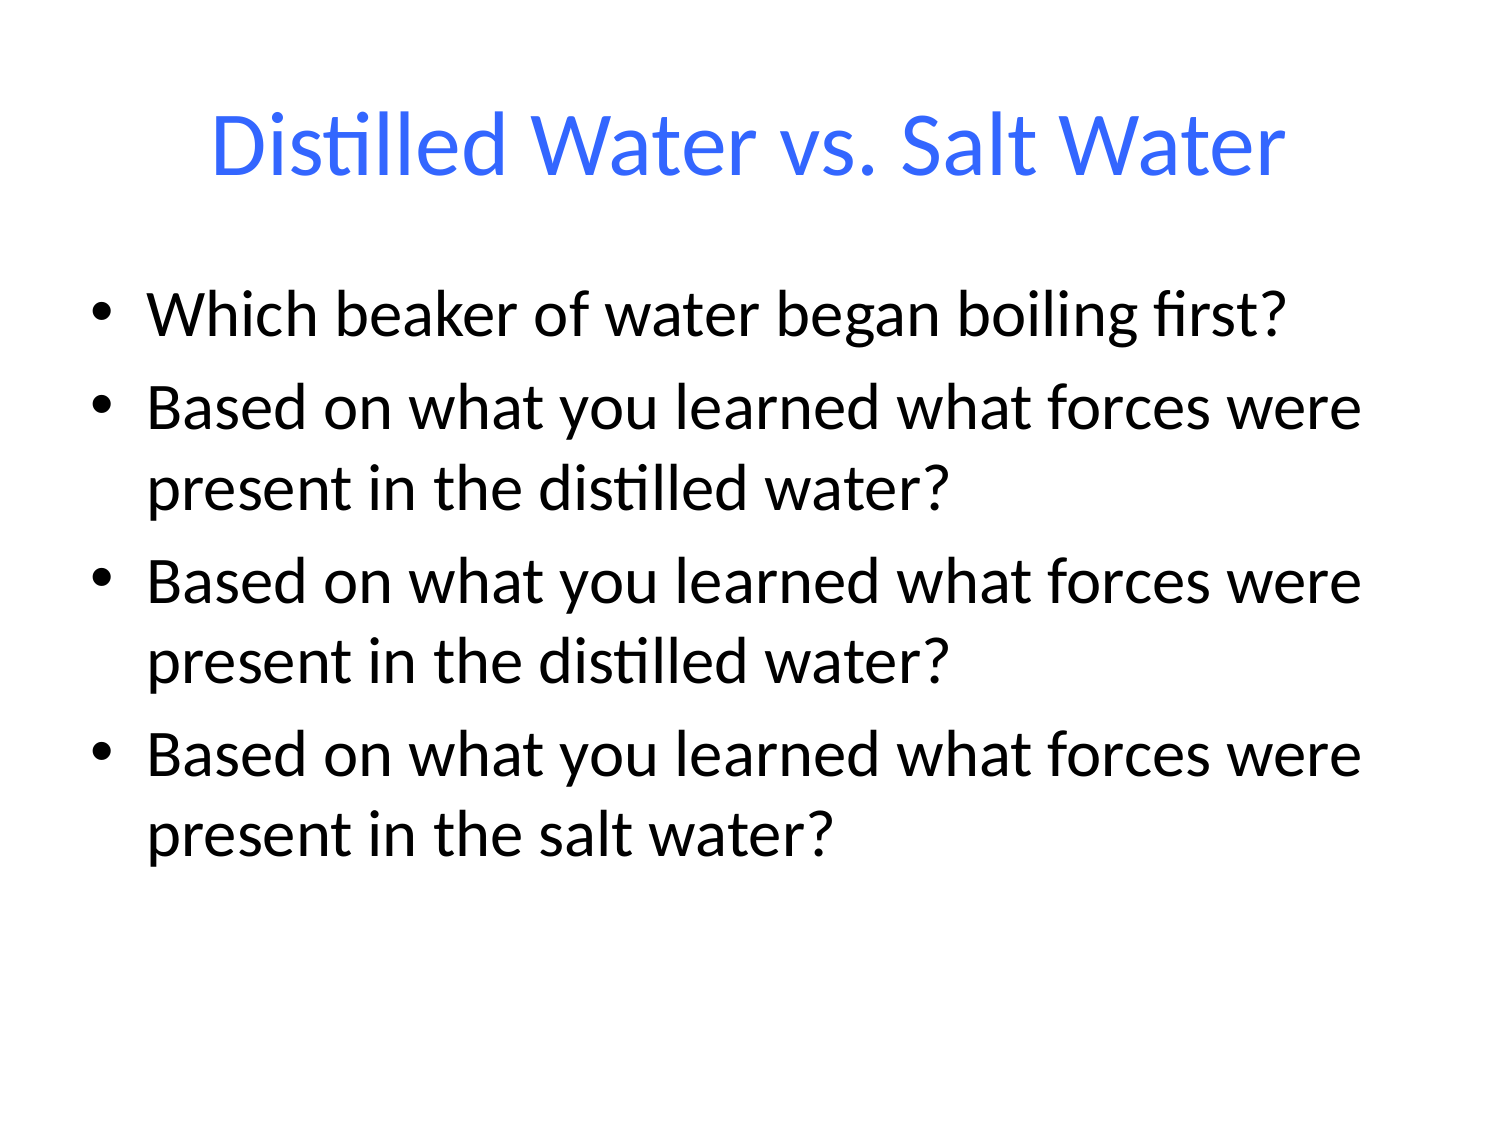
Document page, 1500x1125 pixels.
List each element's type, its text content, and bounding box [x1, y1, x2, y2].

list Which beaker of water began boiling first? Based on what you learned what forces were present in the distilled water? Based on what you learned what forces were present in the distilled water? Based on what you learned what forces were present in the salt water? [74, 262, 1426, 1006]
title Distilled Water vs. Salt Water [74, 44, 1426, 233]
